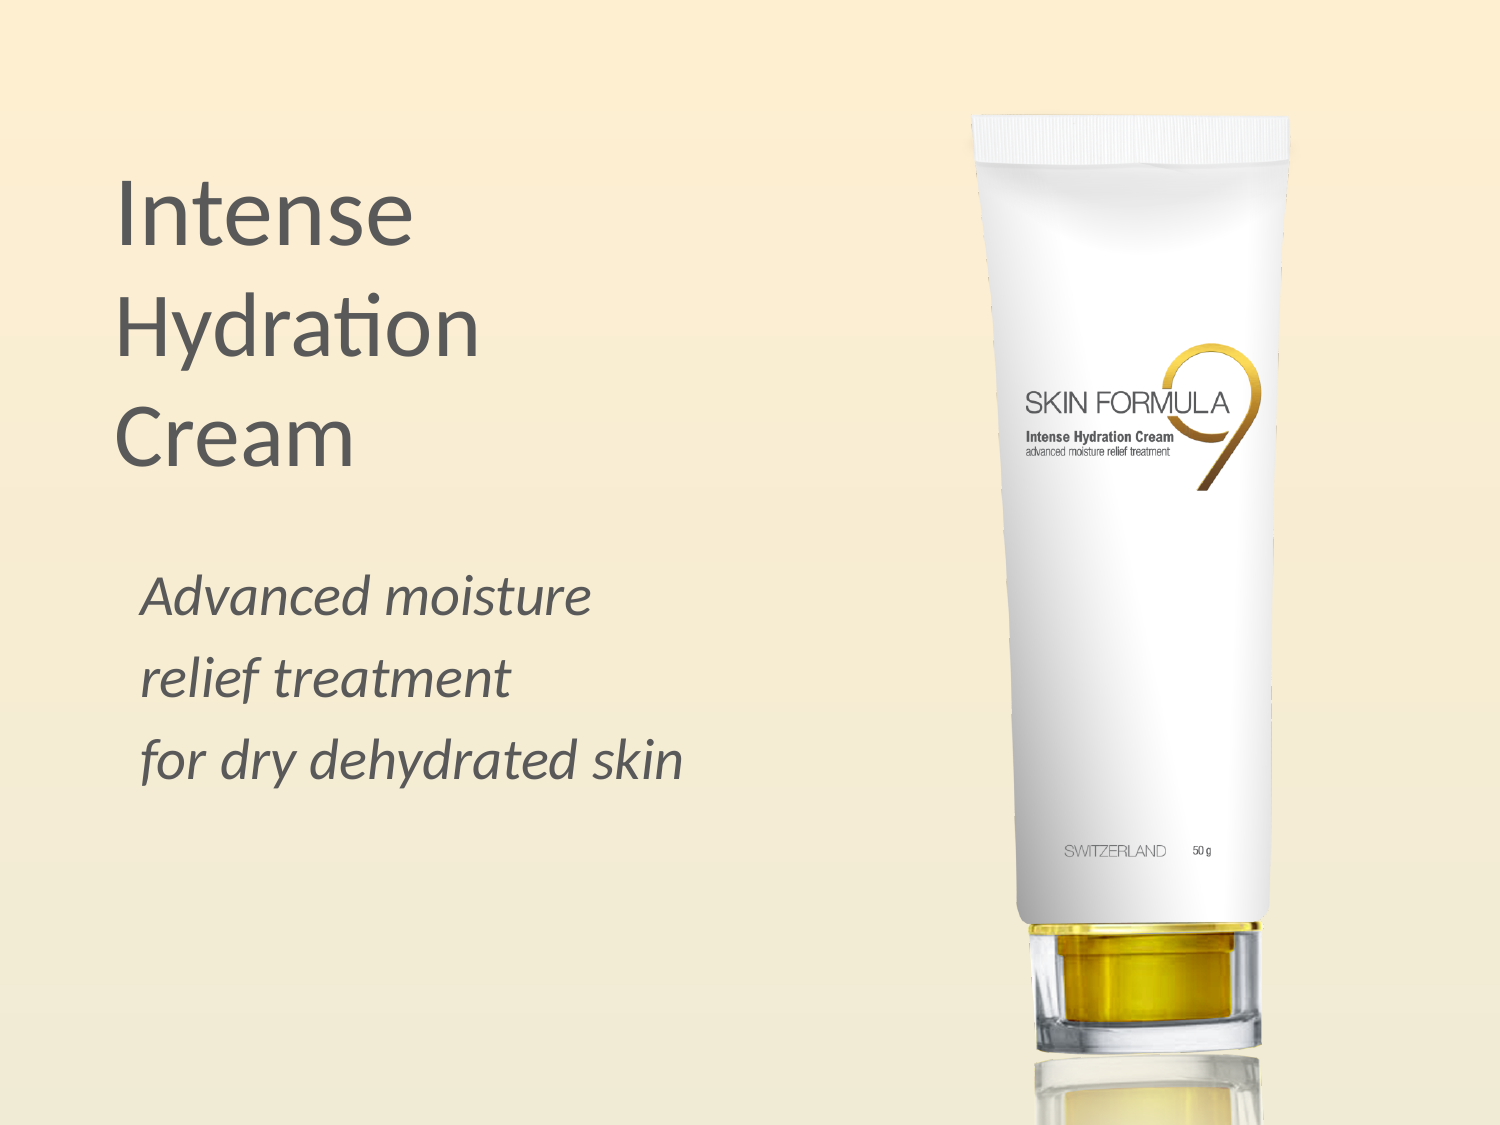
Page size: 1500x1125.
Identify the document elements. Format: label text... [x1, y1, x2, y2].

text_box Intense Hydration Cream [99, 137, 725, 493]
picture [762, 37, 1488, 1125]
list Advanced moisture relief treatment for dry dehydrated skin [125, 549, 713, 838]
